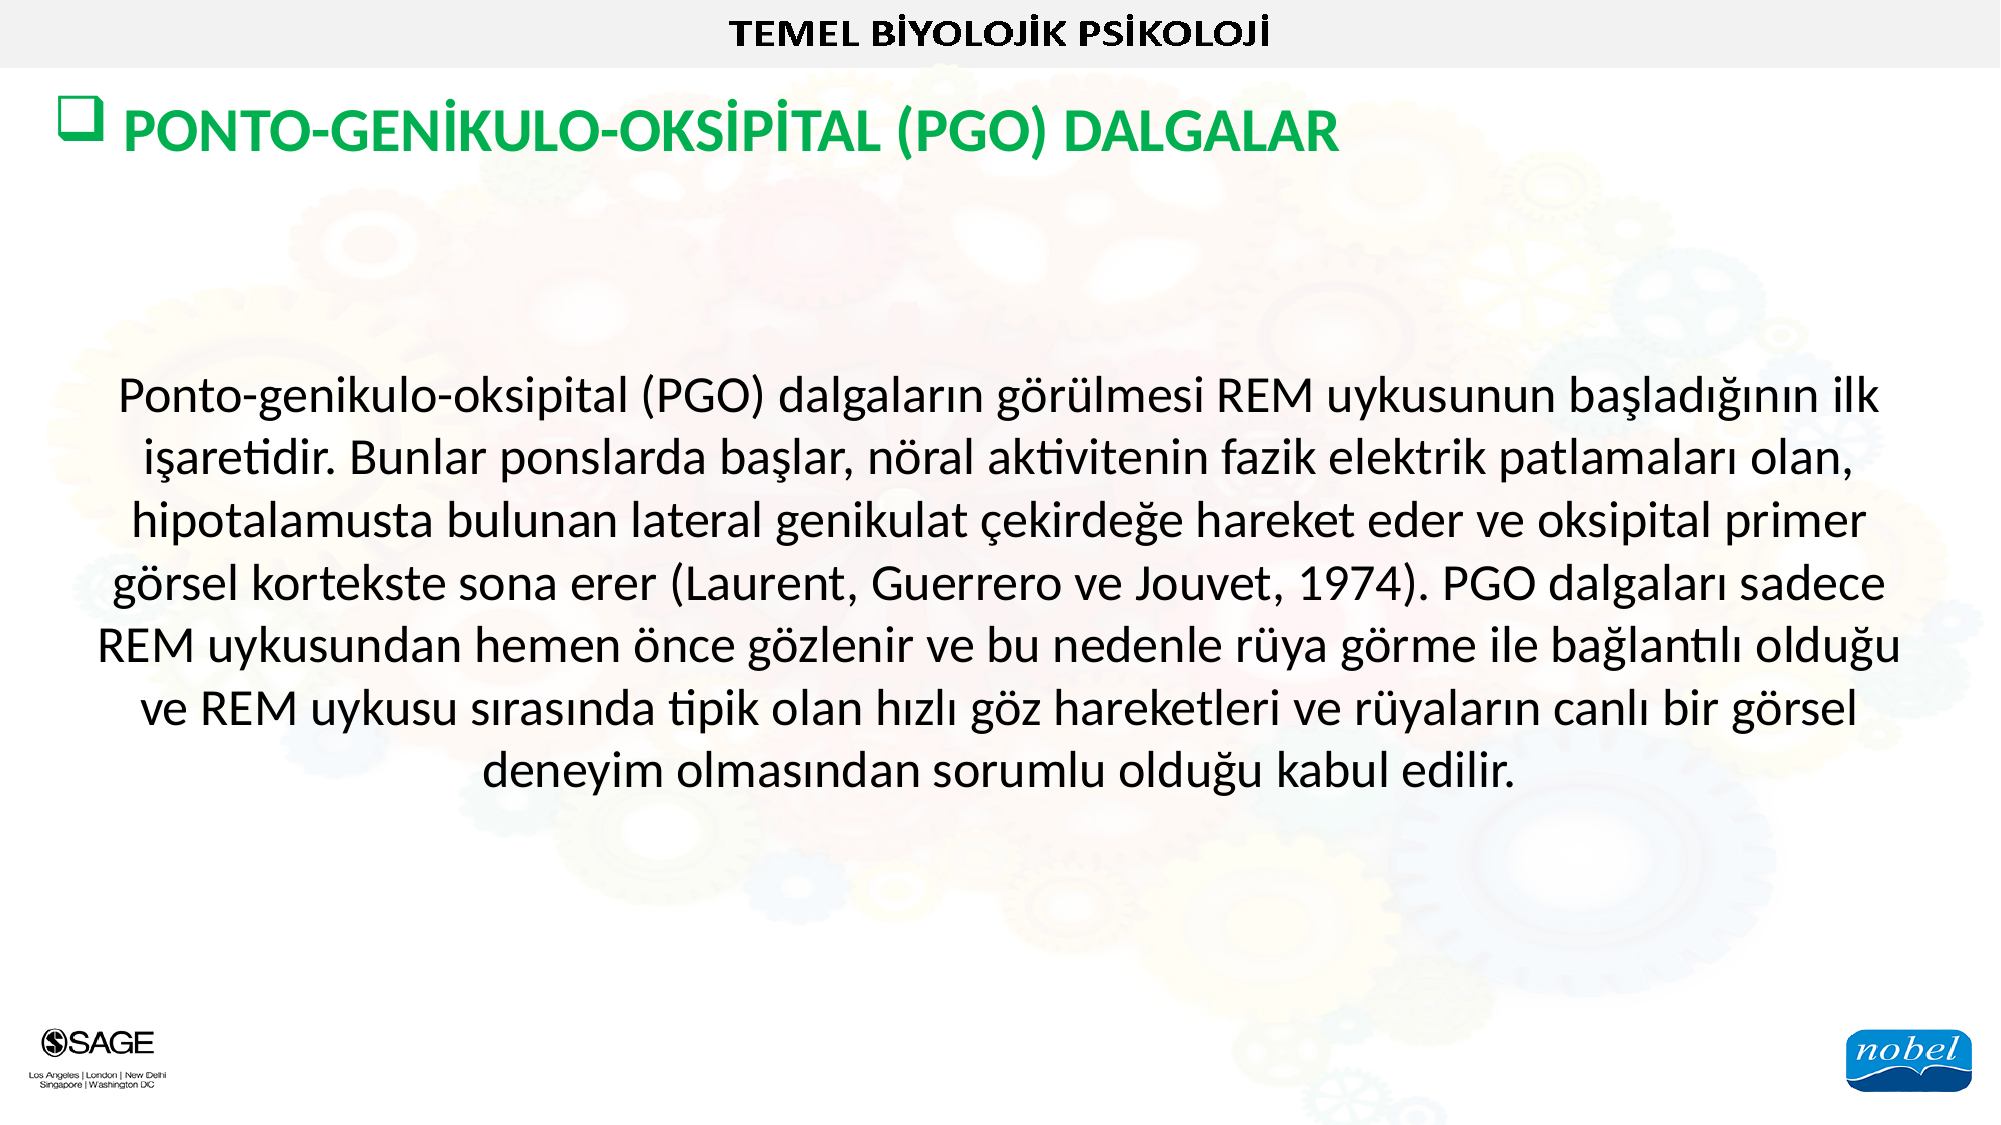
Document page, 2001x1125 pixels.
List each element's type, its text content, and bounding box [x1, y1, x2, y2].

text_box Ponto-genikulo-oksipital (PGO) dalgaların görülmesi REM uykusunun başladığının ilk işaretidir. Bunlar ponslarda başlar, nöral aktivitenin fazik elektrik patlamaları olan, hipotalamusta bulunan lateral genikulat çekirdeğe hareket eder ve oksipital primer görsel kortekste sona erer (Laurent, Guerrero ve Jouvet, 1974). PGO dalgaları sadece REM uykusundan hemen önce gözlenir ve bu nedenle rüya görme ile bağlantılı olduğu ve REM uykusu sırasında tipik olan hızlı göz hareketleri ve rüyaların canlı bir görsel deneyim olmasından sorumlu olduğu kabul edilir. [62, 353, 1938, 806]
picture [0, 0, 2001, 1125]
text_box PONTO-GENİKULO-OKSİPİTAL (PGO) DALGALAR [38, 81, 1358, 172]
